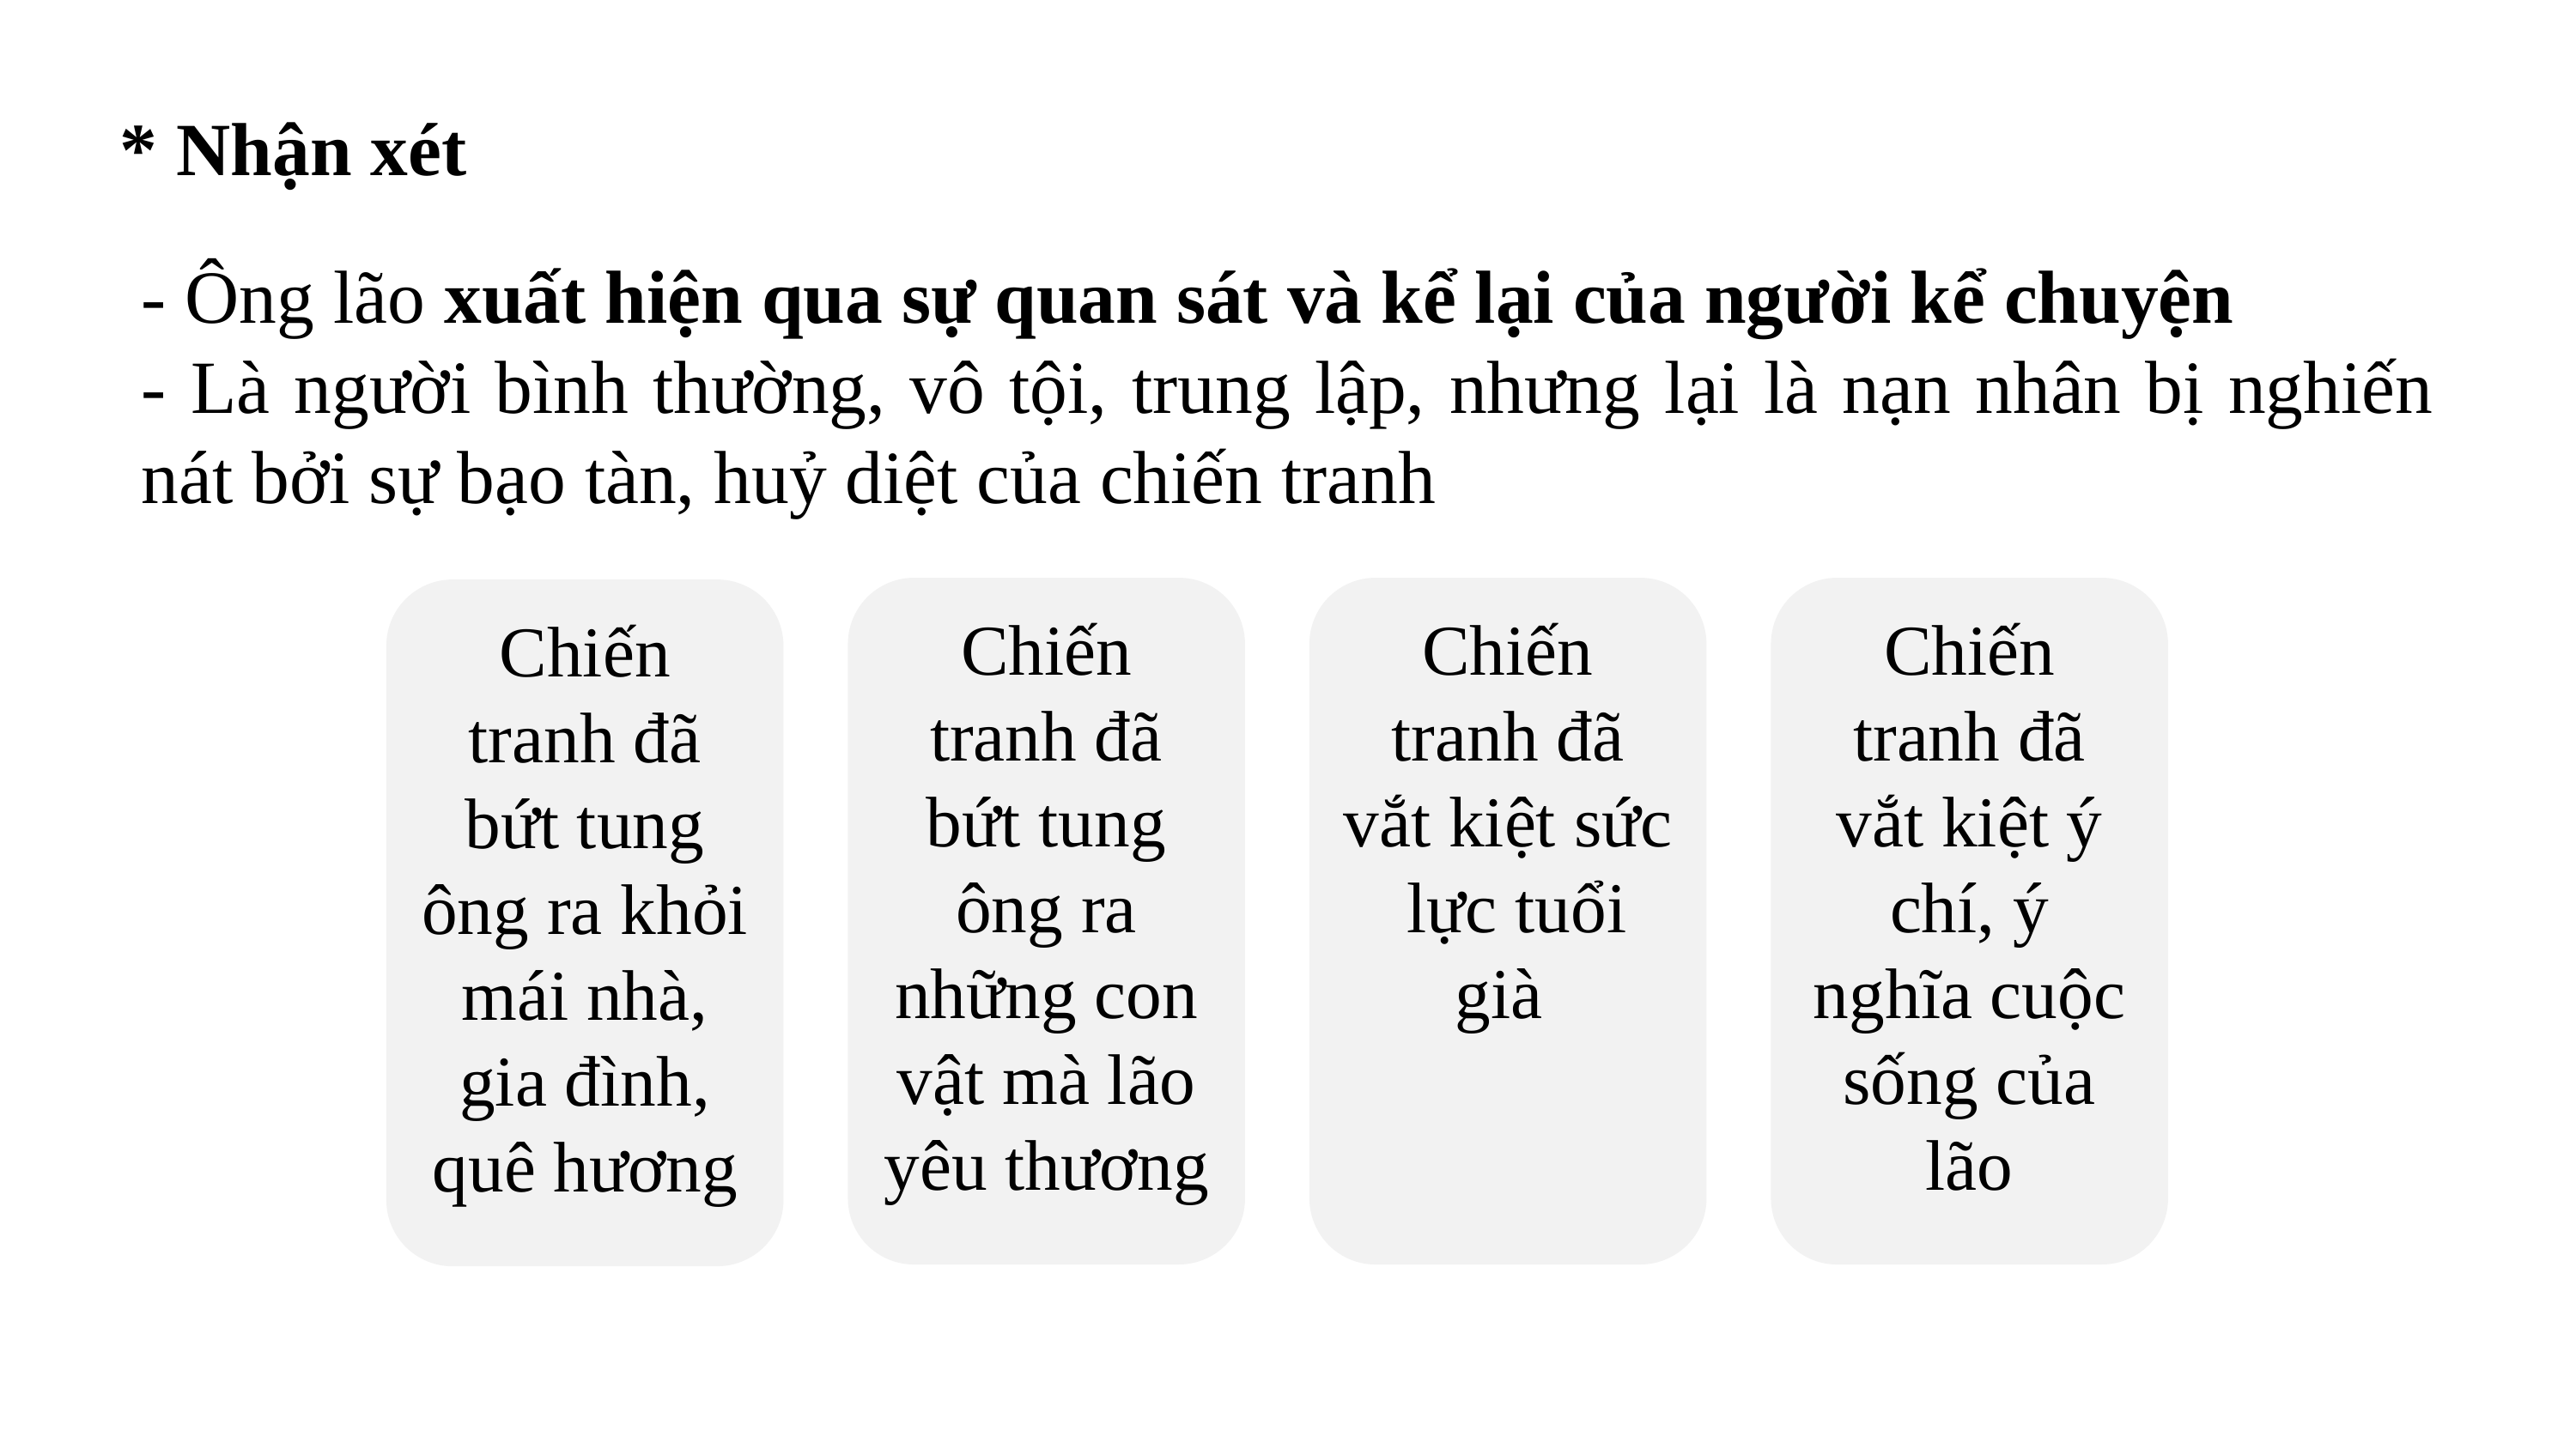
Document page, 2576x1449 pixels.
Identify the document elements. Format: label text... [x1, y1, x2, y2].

text_box * Nhận xét [106, 94, 2426, 197]
text_box - Ông lão xuất hiện qua sự quan sát và kể lại của người kể chuyện - Là người bình thường, vô tội, trung lập, nhưng lại là nạn nhân bị nghiến nát bởi sự bạo tàn, huỷ diệt của chiến tranh [128, 241, 2447, 524]
text_box Chiến tranh đã bứt tung ông ra những con vật mà lão yêu thương [846, 575, 1248, 1267]
text_box Chiến tranh đã vắt kiệt ý chí, ý nghĩa cuộc sống của lão [1769, 575, 2171, 1267]
text_box Chiến tranh đã bứt tung ông ra khỏi mái nhà, gia đình, quê hương [384, 578, 786, 1269]
text_box Chiến tranh đã vắt kiệt sức lực tuổi già [1307, 575, 1709, 1267]
